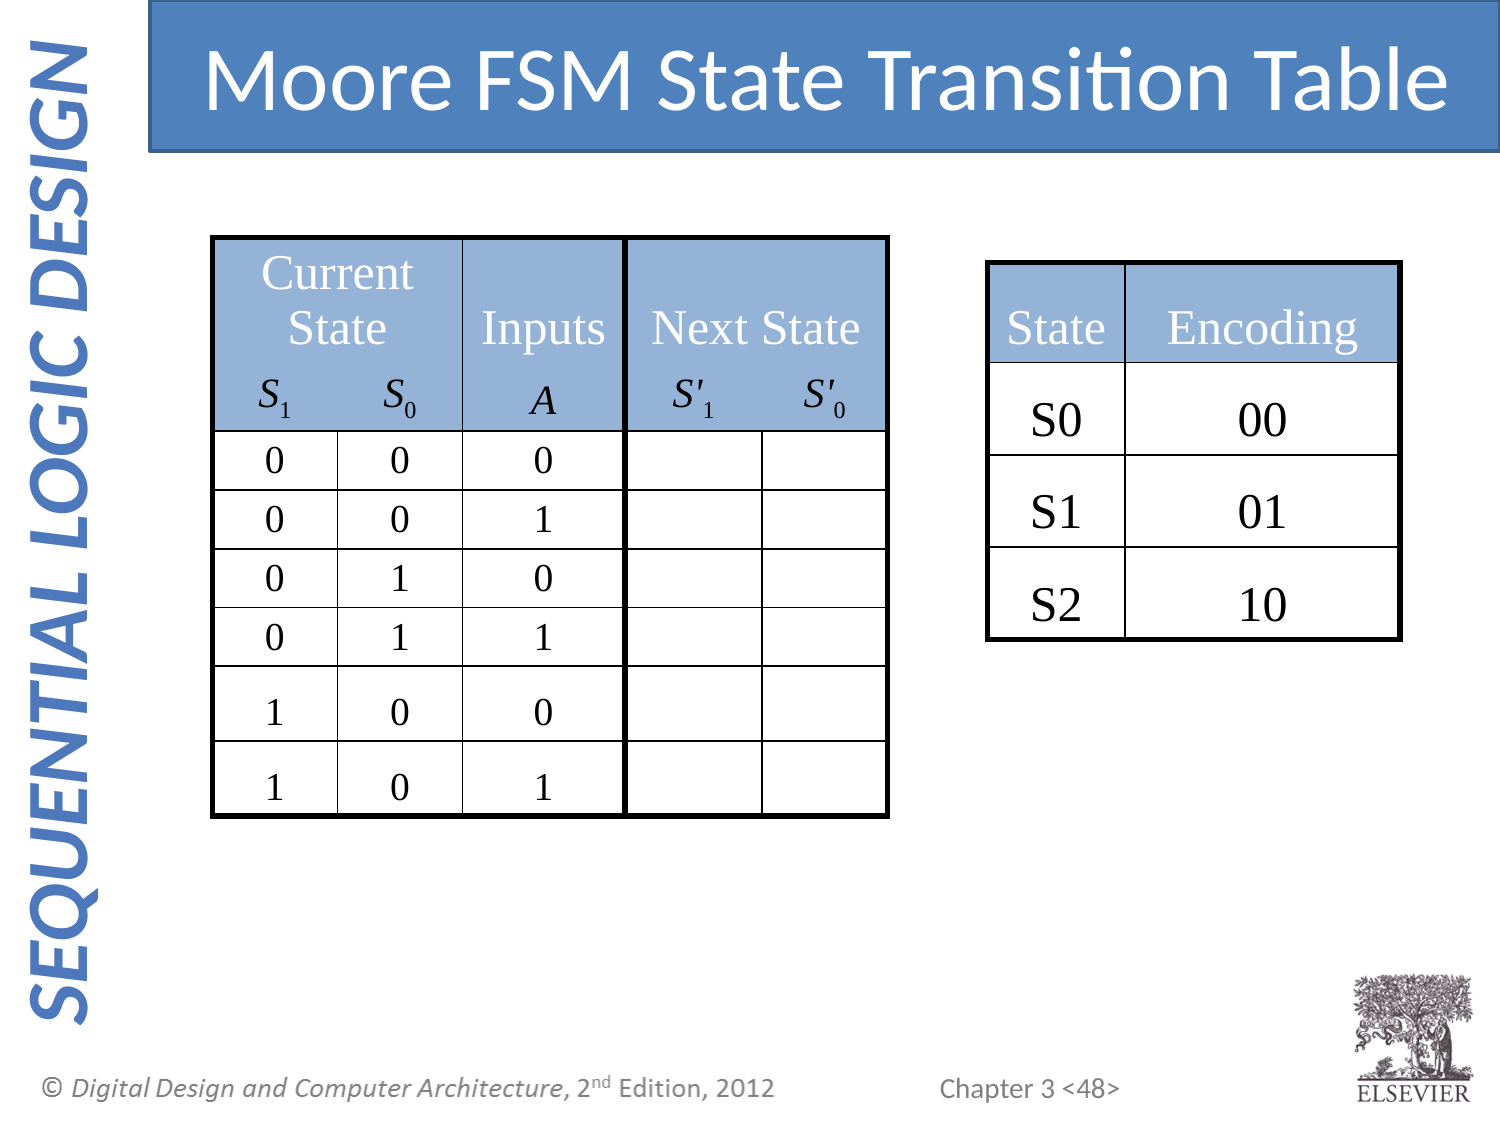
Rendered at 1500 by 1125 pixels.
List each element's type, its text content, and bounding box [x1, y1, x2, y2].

text_box [87, 174, 1413, 1025]
text_box Moore FSM State Transition Table [187, 11, 1488, 136]
picture [0, 0, 1500, 1125]
